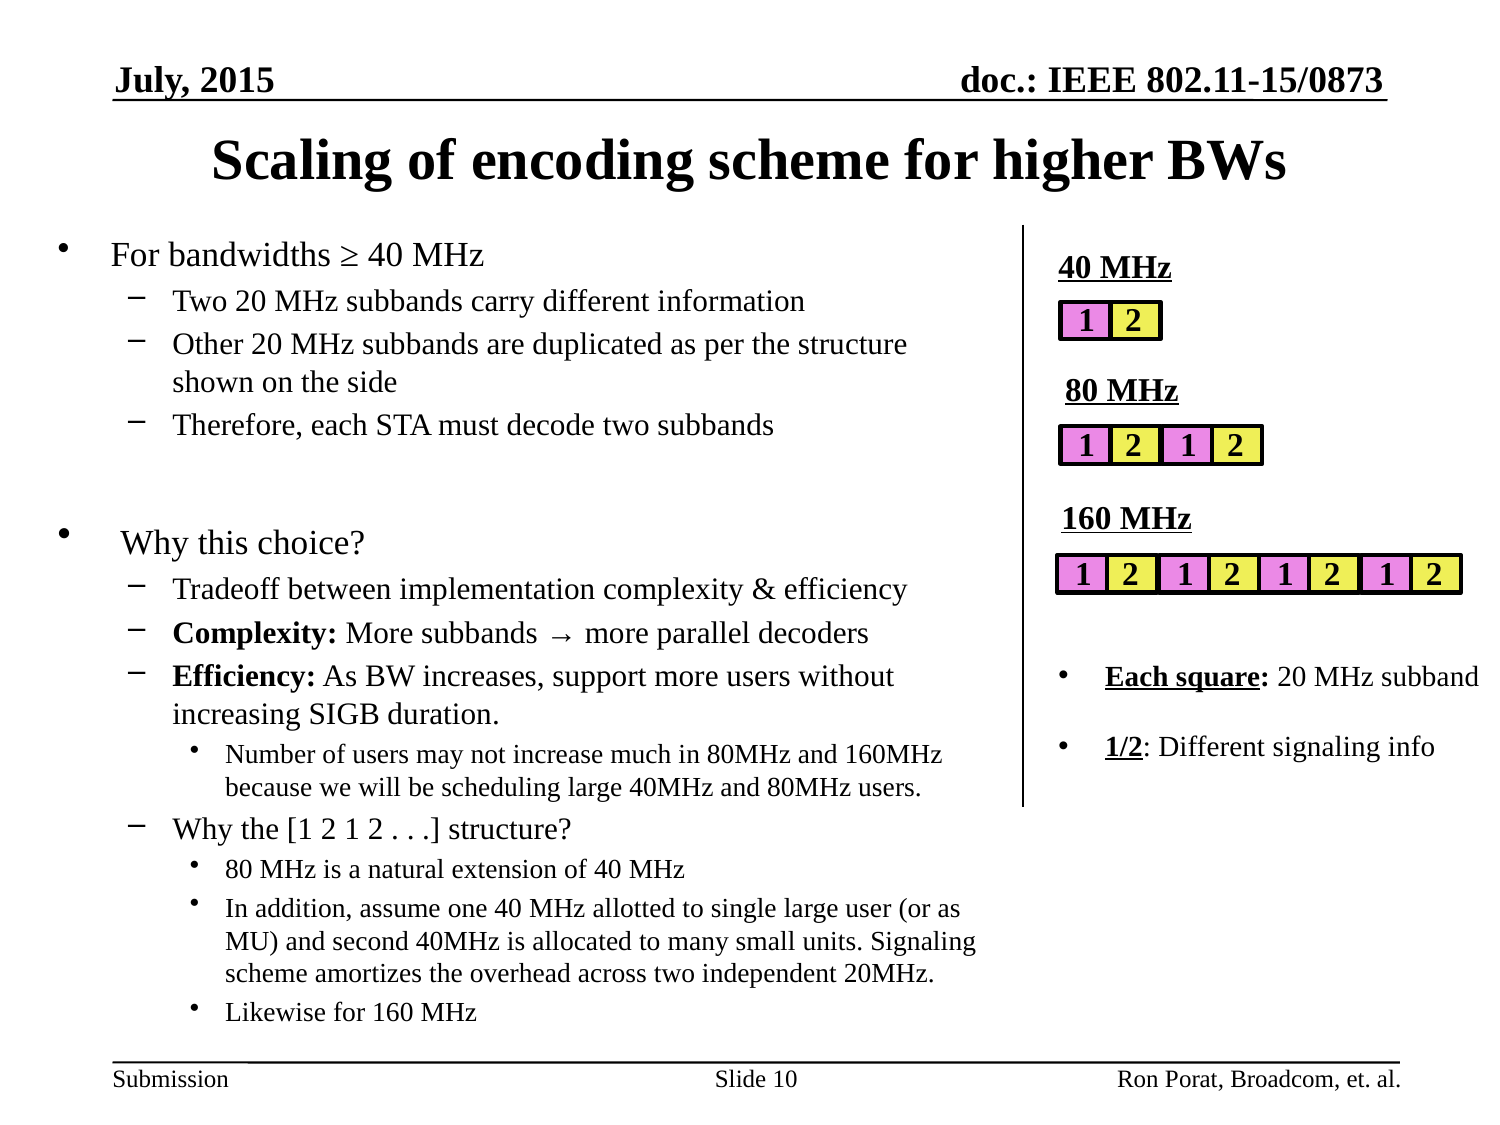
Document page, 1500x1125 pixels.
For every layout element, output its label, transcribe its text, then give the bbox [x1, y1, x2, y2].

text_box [1060, 290, 1161, 347]
footer Ron Porat, Broadcom, et. al. [1113, 1061, 1402, 1093]
text_box 80 MHz [1050, 360, 1202, 416]
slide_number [114, 54, 277, 101]
list For bandwidths ≥ 40 MHz Two 20 MHz subbands carry different information Other 20 MHz subbands are duplicated as per the structure shown on the side Therefore, each STA must decode two subbands Why this choice? Tradeoff between implementation complexity & efficiency Complexity: More subbands → more parallel decoders Efficiency: As BW increases, support more users without increasing SIGB duration. Number of users may not increase much in 80MHz and 160MHz because we will be scheduling large 40MHz and 80MHz users. Why the [1 2 1 2 . . .] structure? 80 MHz is a natural extension of 40 MHz In addition, assume one 40 MHz allotted to single large user (or as MU) and second 40MHz is allocated to many small units. Signaling scheme amortizes the overhead across two independent 20MHz. Likewise for 160 MHz [42, 223, 1013, 1049]
text_box 40 MHz [1043, 237, 1196, 293]
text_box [1060, 415, 1263, 472]
text_box Each square: 20 MHz subband 1/2: Different signaling info [1043, 649, 1500, 770]
title Scaling of encoding scheme for higher BWs [112, 112, 1388, 201]
slide_number Slide 10 [712, 1061, 800, 1093]
text_box 160 MHz [1046, 488, 1225, 544]
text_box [1057, 544, 1462, 601]
